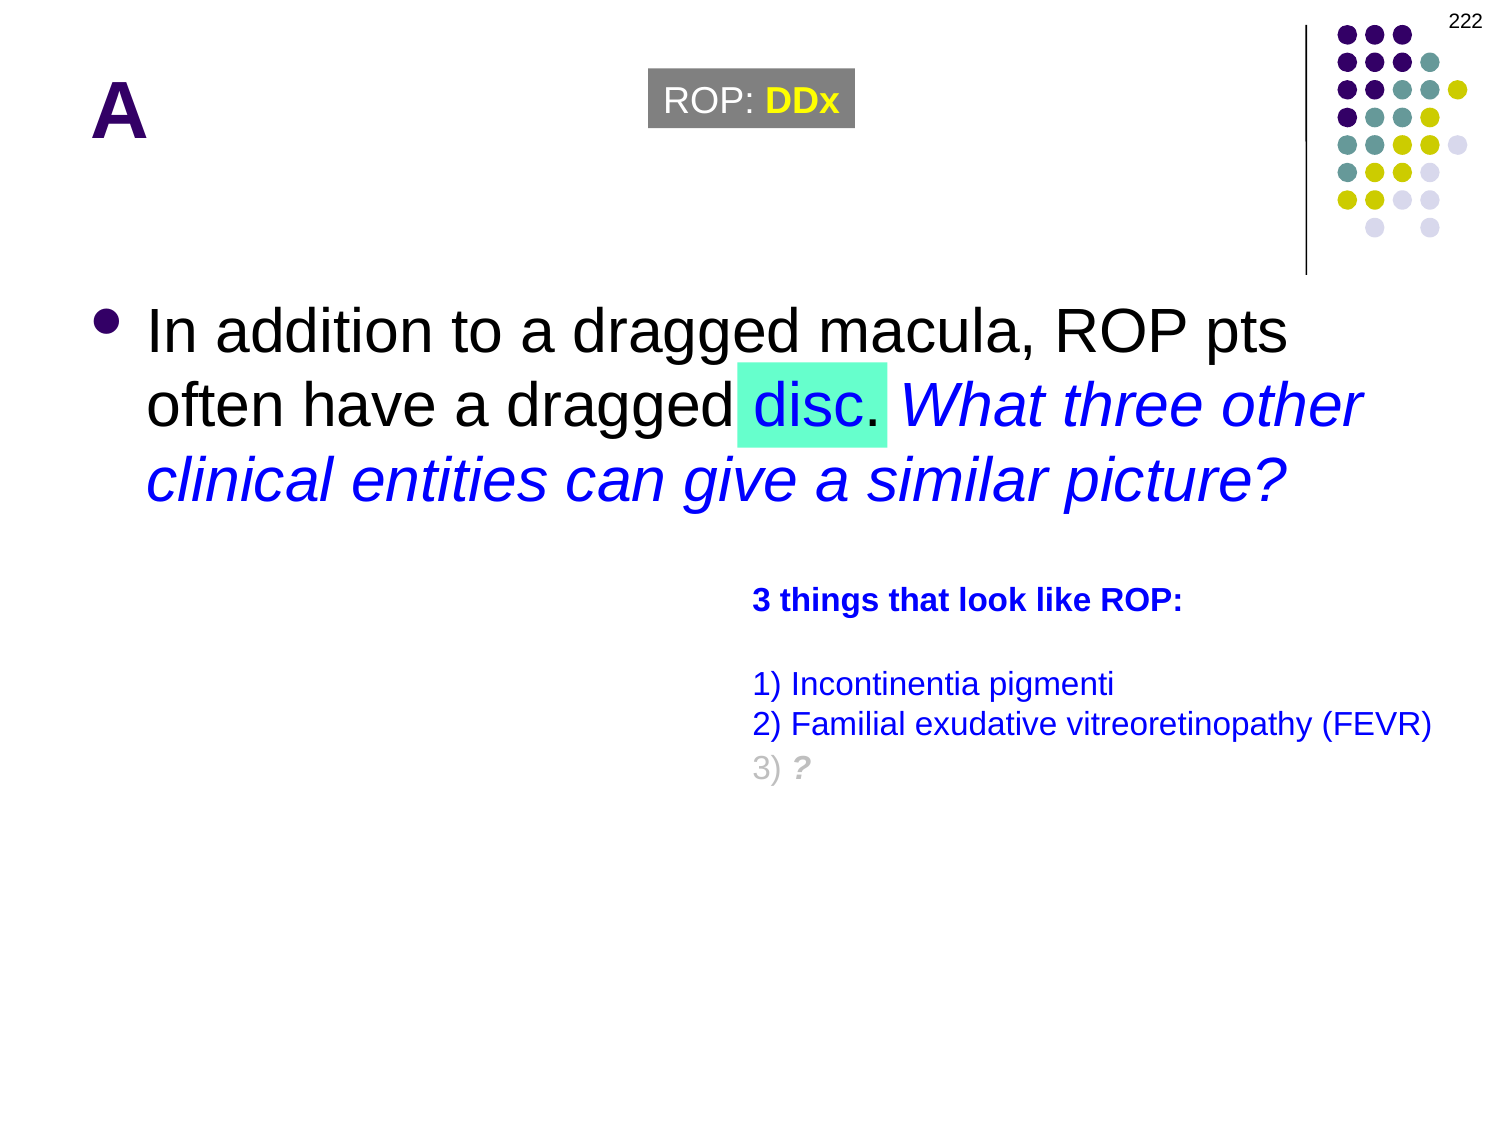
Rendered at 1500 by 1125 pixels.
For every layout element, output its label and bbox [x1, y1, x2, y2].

list [75, 282, 1425, 1006]
text_box [648, 68, 855, 129]
slide_number [1147, 0, 1498, 75]
title [75, 20, 1313, 163]
text_box [737, 567, 1449, 794]
